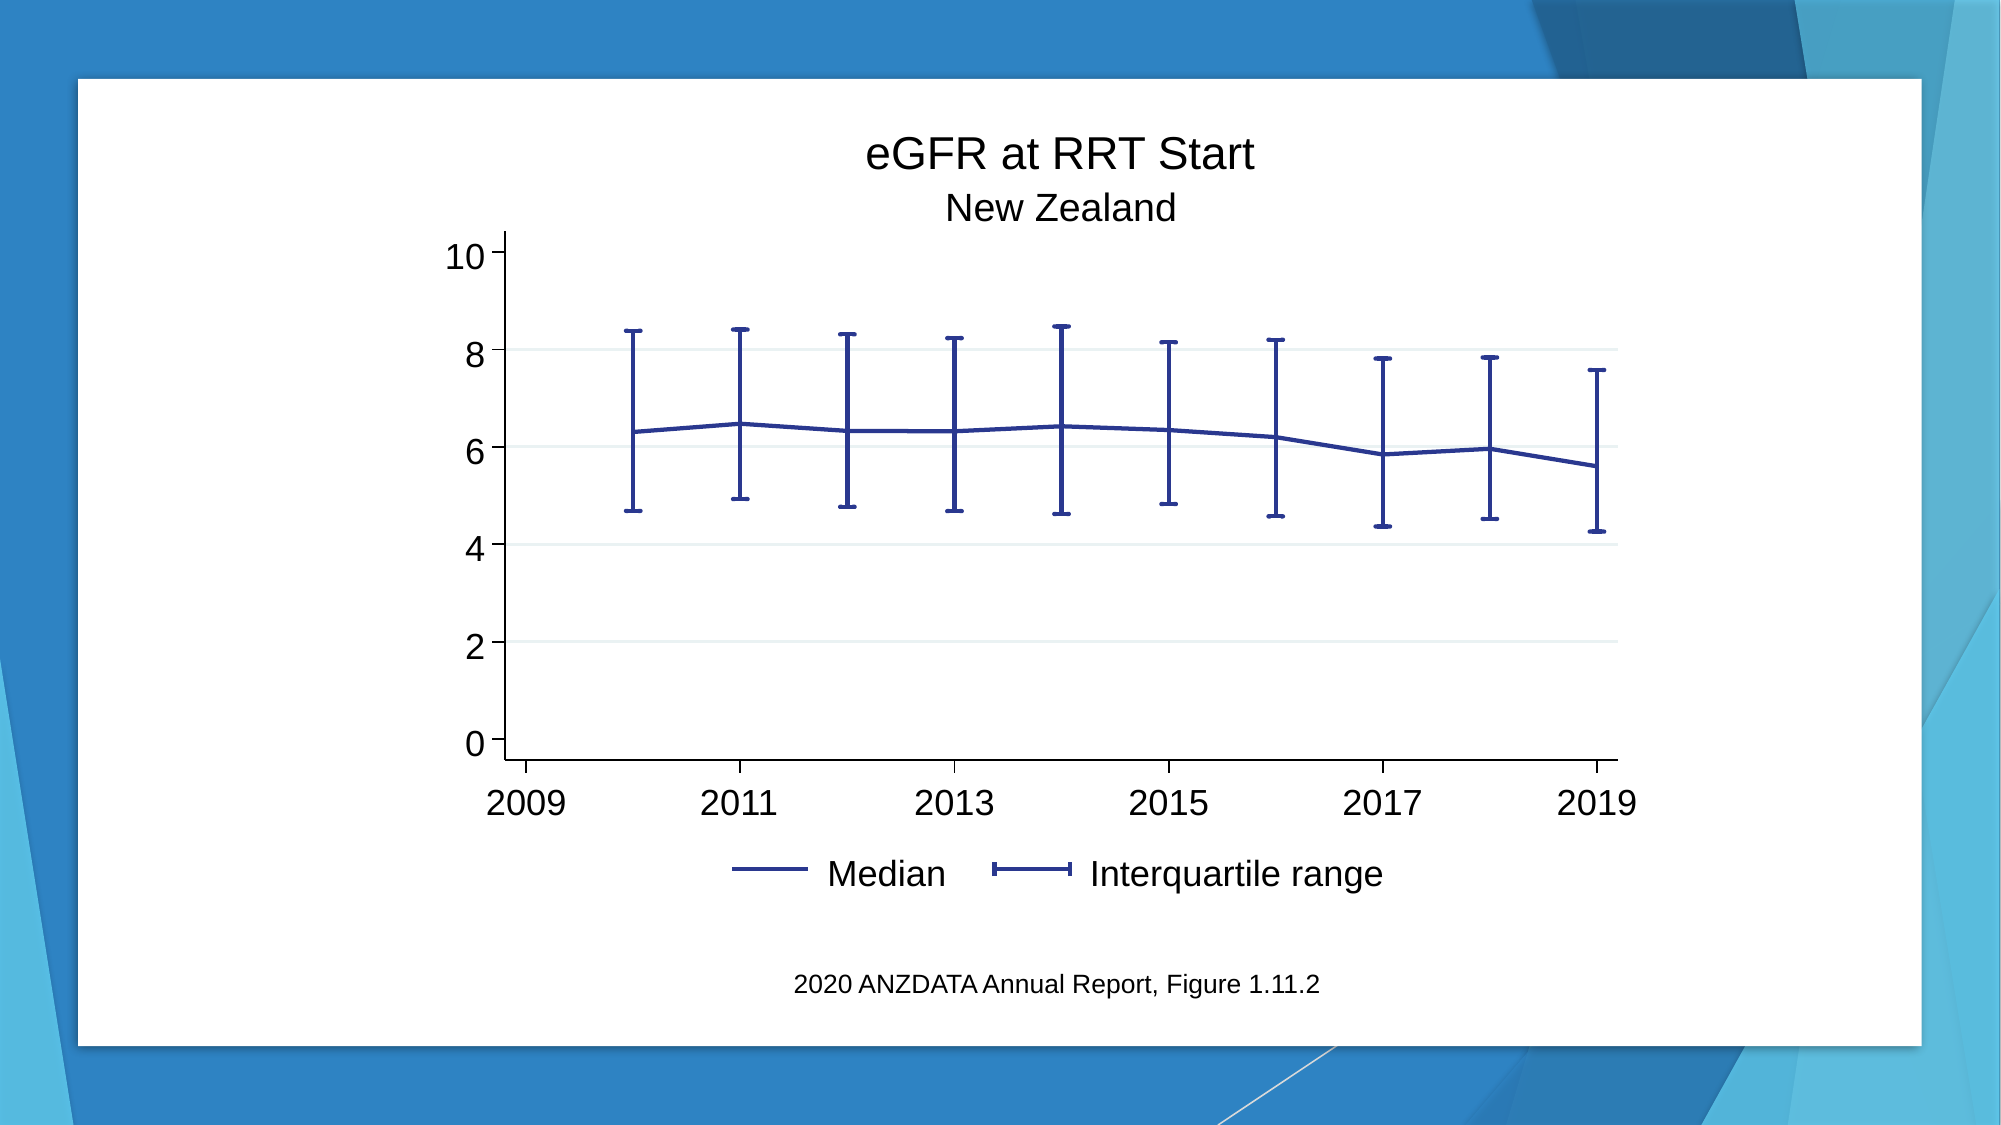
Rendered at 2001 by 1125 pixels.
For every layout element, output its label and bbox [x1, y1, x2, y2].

text_box [0, 0, 2000, 1125]
picture [349, 89, 1650, 1036]
